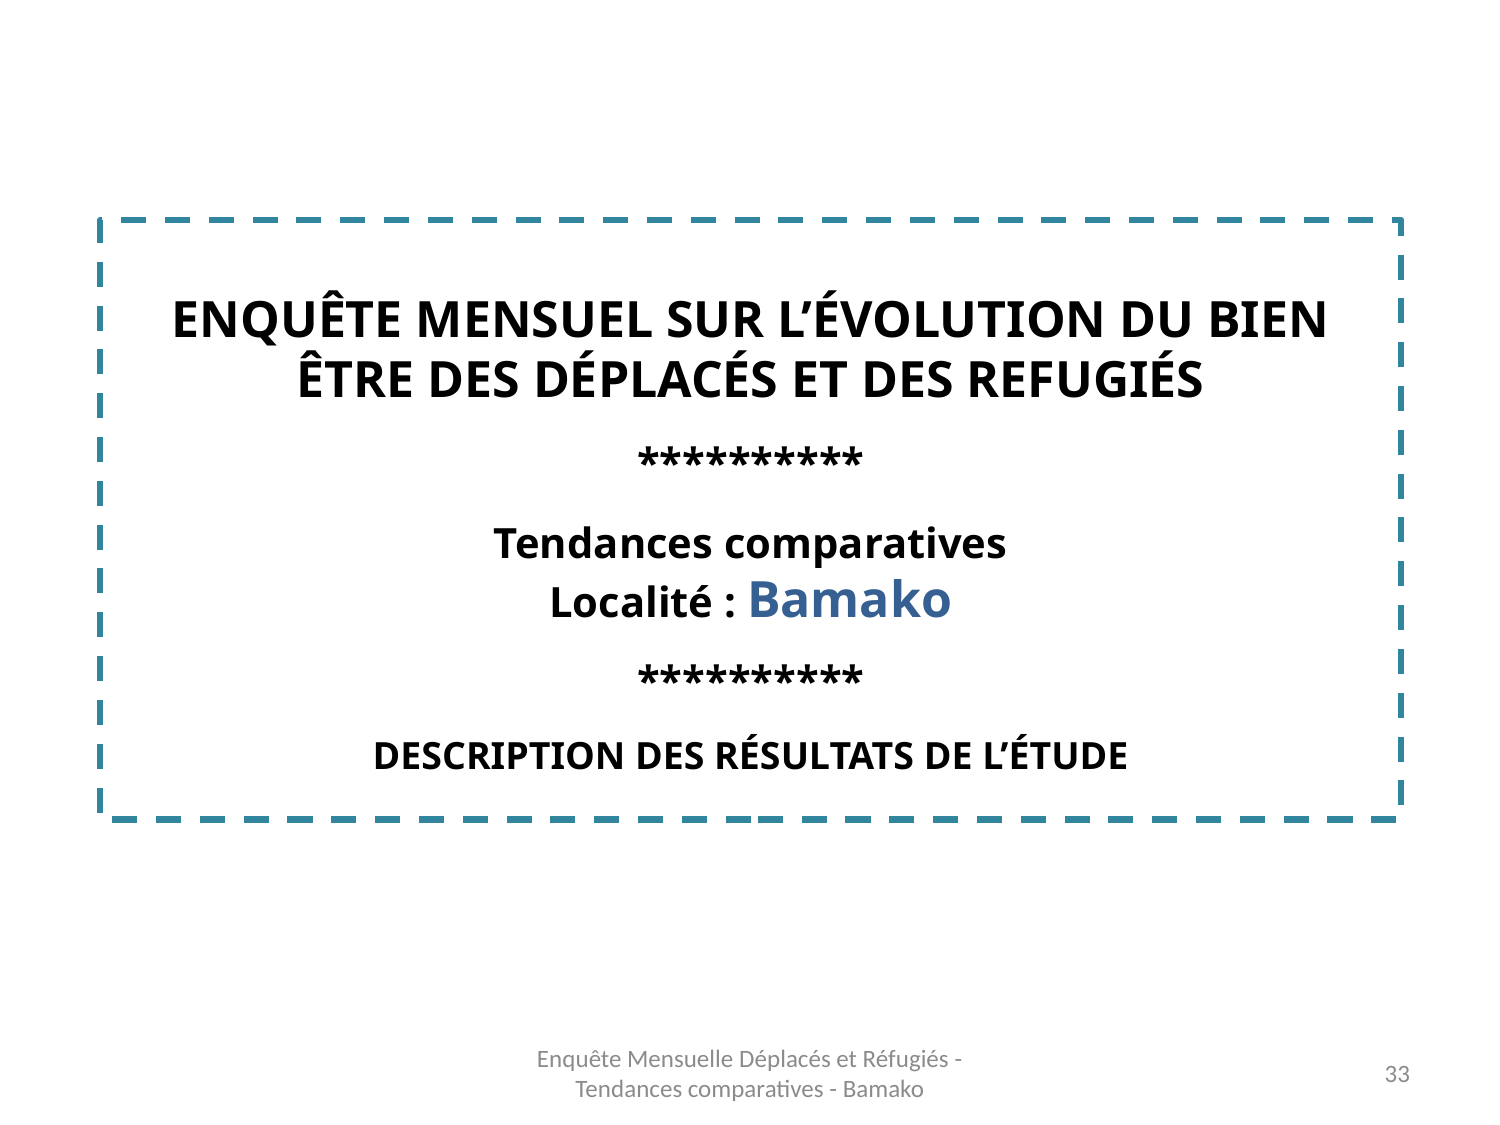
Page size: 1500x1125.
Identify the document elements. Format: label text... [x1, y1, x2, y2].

slide_number 33 [1074, 1042, 1425, 1103]
text_box ENQUÊTE MENSUEL SUR L’ÉVOLUTION DU BIEN ÊTRE DES DÉPLACÉS ET DES REFUGIÉS ********** Tendances comparatives Localité : Bamako ********** DESCRIPTION DES RÉSULTATS DE L’ÉTUDE [98, 218, 1403, 822]
footer Enquête Mensuelle Déplacés et Réfugiés - Tendances comparatives - Bamako [512, 1042, 988, 1103]
